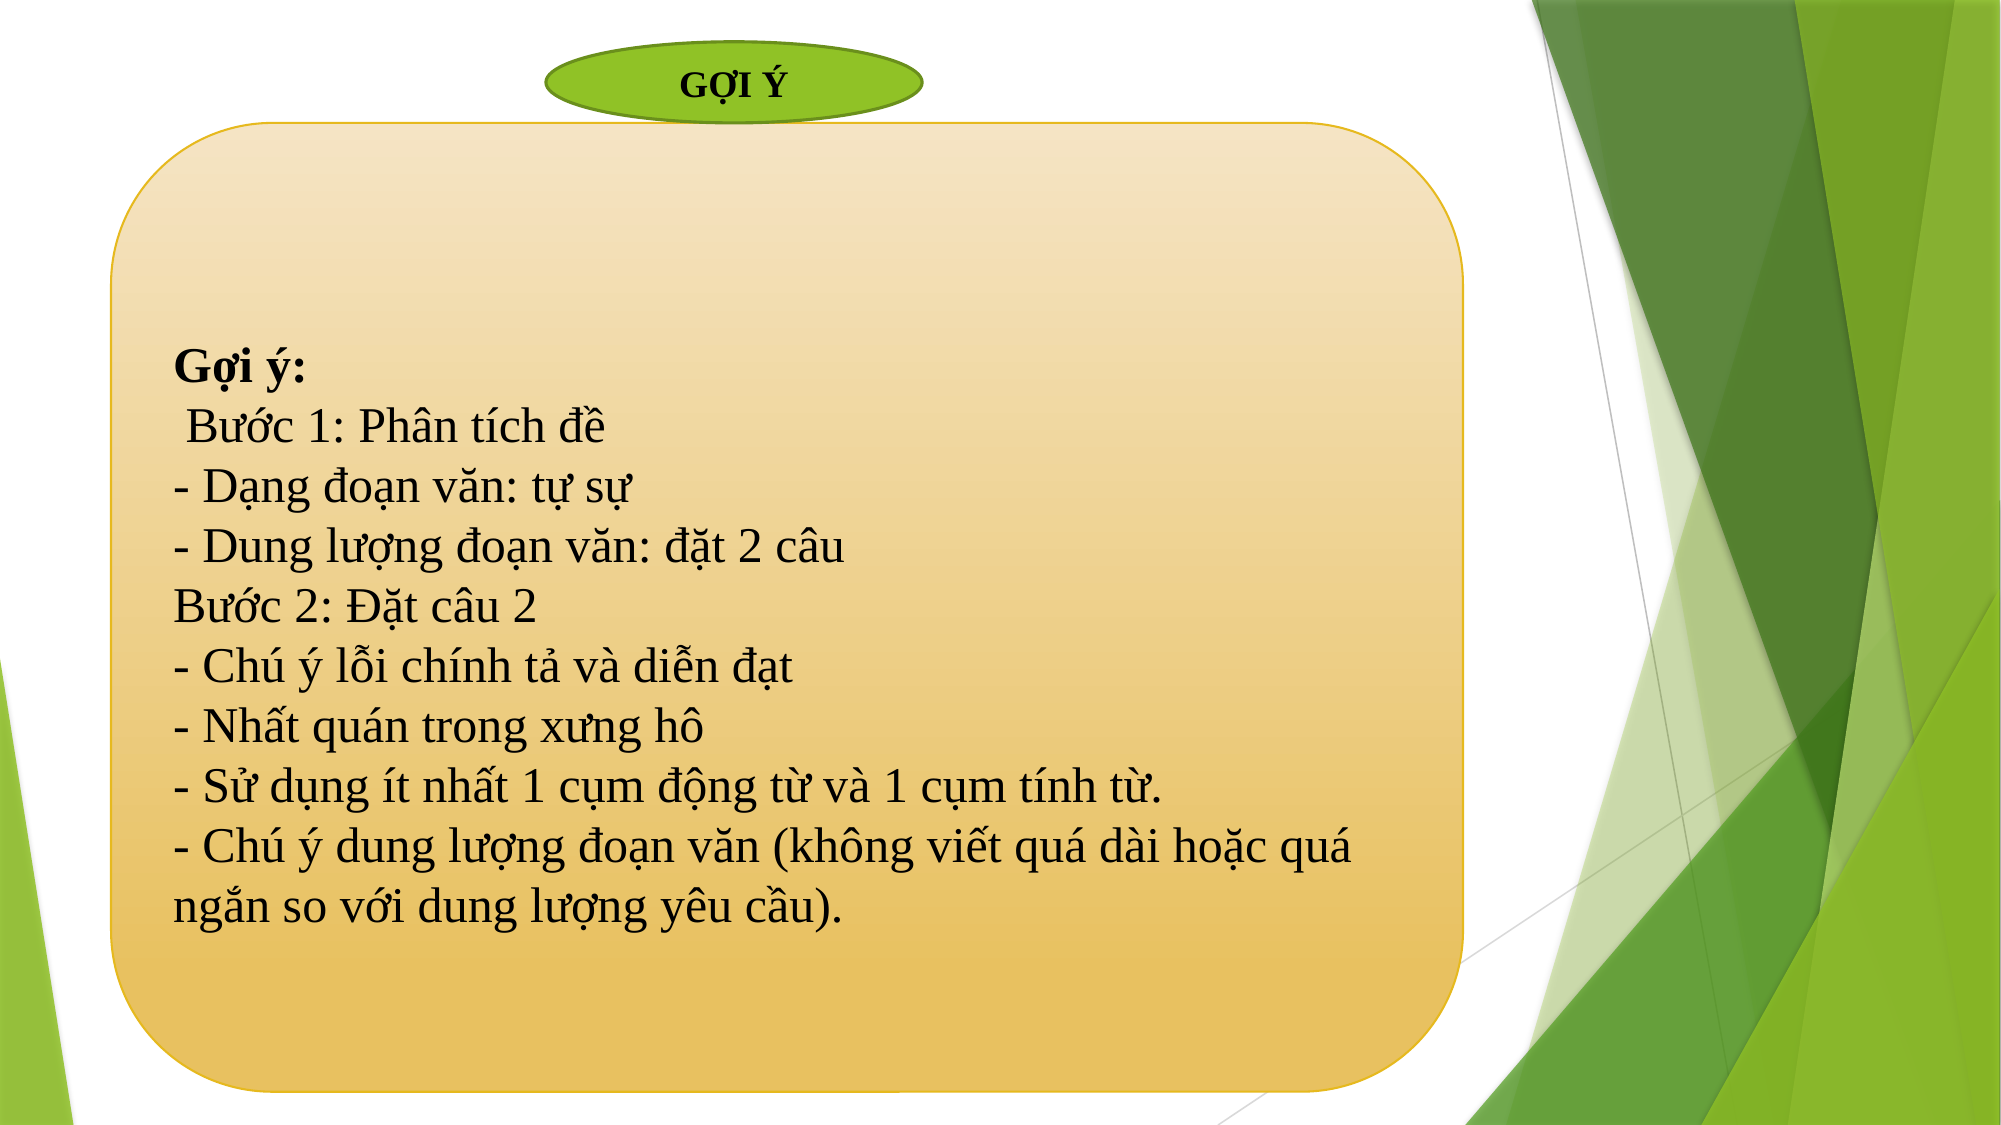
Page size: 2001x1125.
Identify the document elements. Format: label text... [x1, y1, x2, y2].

text_box Gợi ý: Bước 1: Phân tích đề - Dạng đoạn văn: tự sự - Dung lượng đoạn văn: đặt 2 câu Bước 2: Đặt câu 2 - Chú ý lỗi chính tả và diễn đạt - Nhất quán trong xưng hô - Sử dụng ít nhất 1 cụm động từ và 1 cụm tính từ. - Chú ý dung lượng đoạn văn (không viết quá dài hoặc quá ngắn so với dung lượng yêu cầu). [109, 121, 1465, 1093]
text_box GỢI Ý [544, 40, 924, 125]
